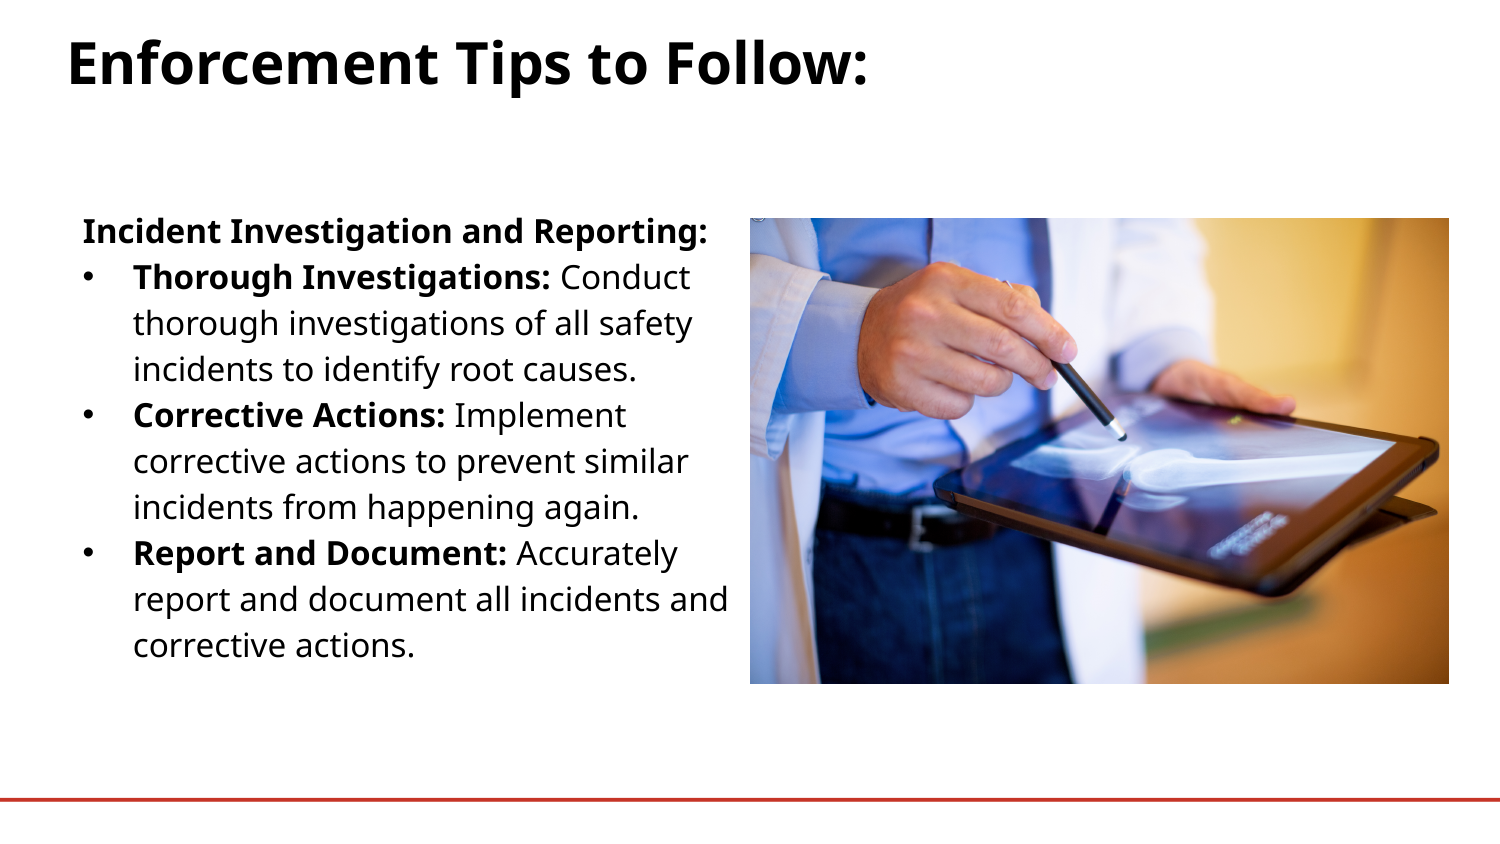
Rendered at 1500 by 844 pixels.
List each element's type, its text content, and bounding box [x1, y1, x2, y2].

list Incident Investigation and Reporting: Thorough Investigations: Conduct thorough investigations of all safety incidents to identify root causes. Corrective Actions: Implement corrective actions to prevent similar incidents from happening again. Report and Document: Accurately report and document all incidents and corrective actions. [51, 189, 750, 798]
picture [0, 0, 1500, 844]
title Enforcement Tips to Follow: [51, 11, 1449, 167]
